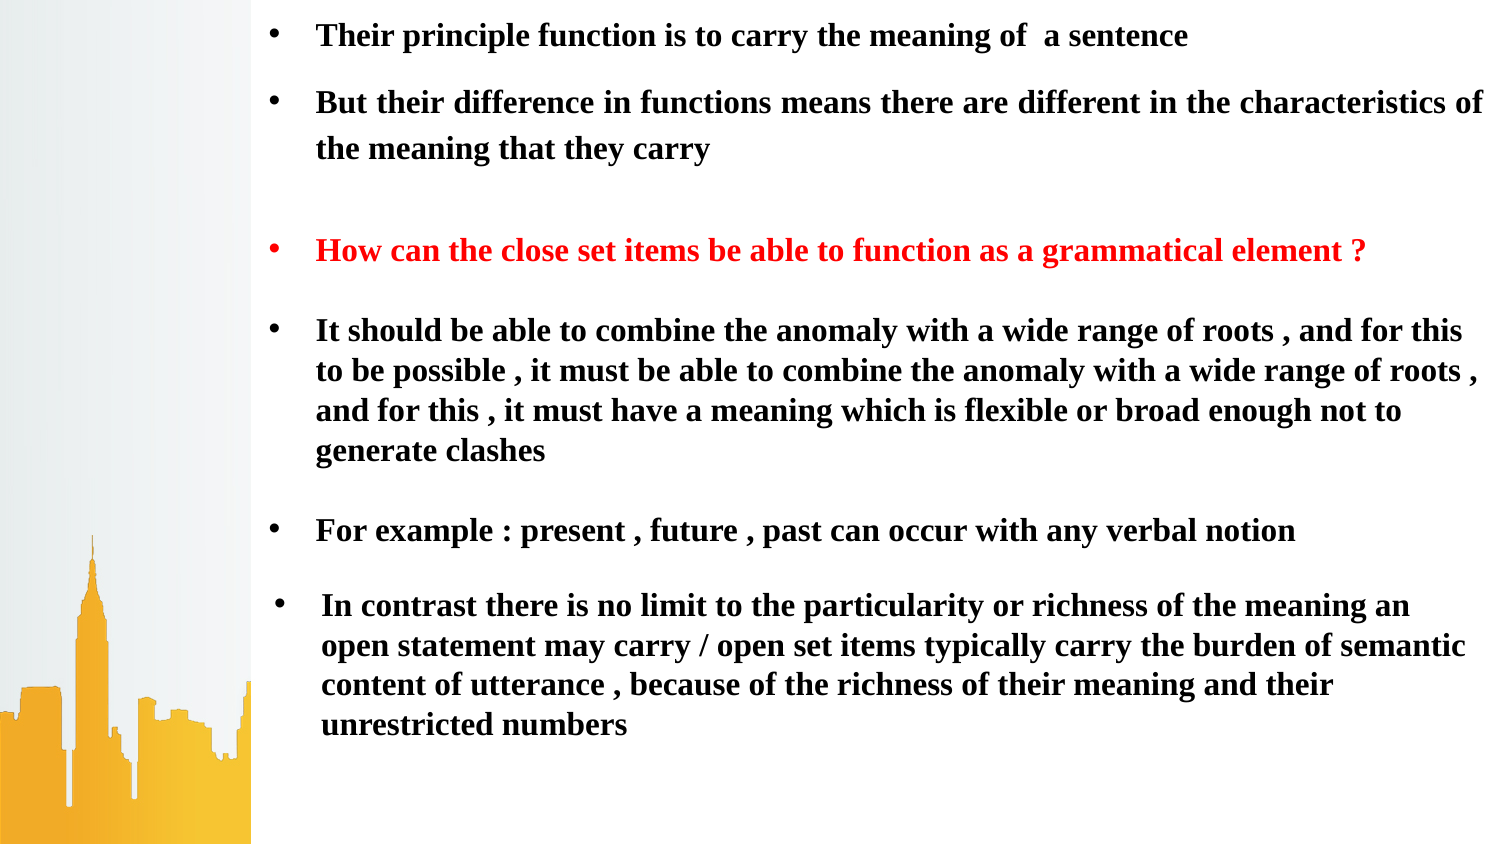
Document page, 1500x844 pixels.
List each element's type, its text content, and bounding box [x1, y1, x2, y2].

text_box Their principle function is to carry the meaning of a sentence But their difference in functions means there are different in the characteristics of the meaning that they carry [253, 0, 1500, 174]
text_box How can the close set items be able to function as a grammatical element ? It should be able to combine the anomaly with a wide range of roots , and for this to be possible , it must be able to combine the anomaly with a wide range of roots , and for this , it must have a meaning which is flexible or broad enough not to generate clashes For example : present , future , past can occur with any verbal notion [253, 220, 1500, 556]
picture [0, 0, 1500, 844]
text_box In contrast there is no limit to the particularity or richness of the meaning an open statement may carry / open set items typically carry the burden of semantic content of utterance , because of the richness of their meaning and their unrestricted numbers [259, 575, 1500, 750]
